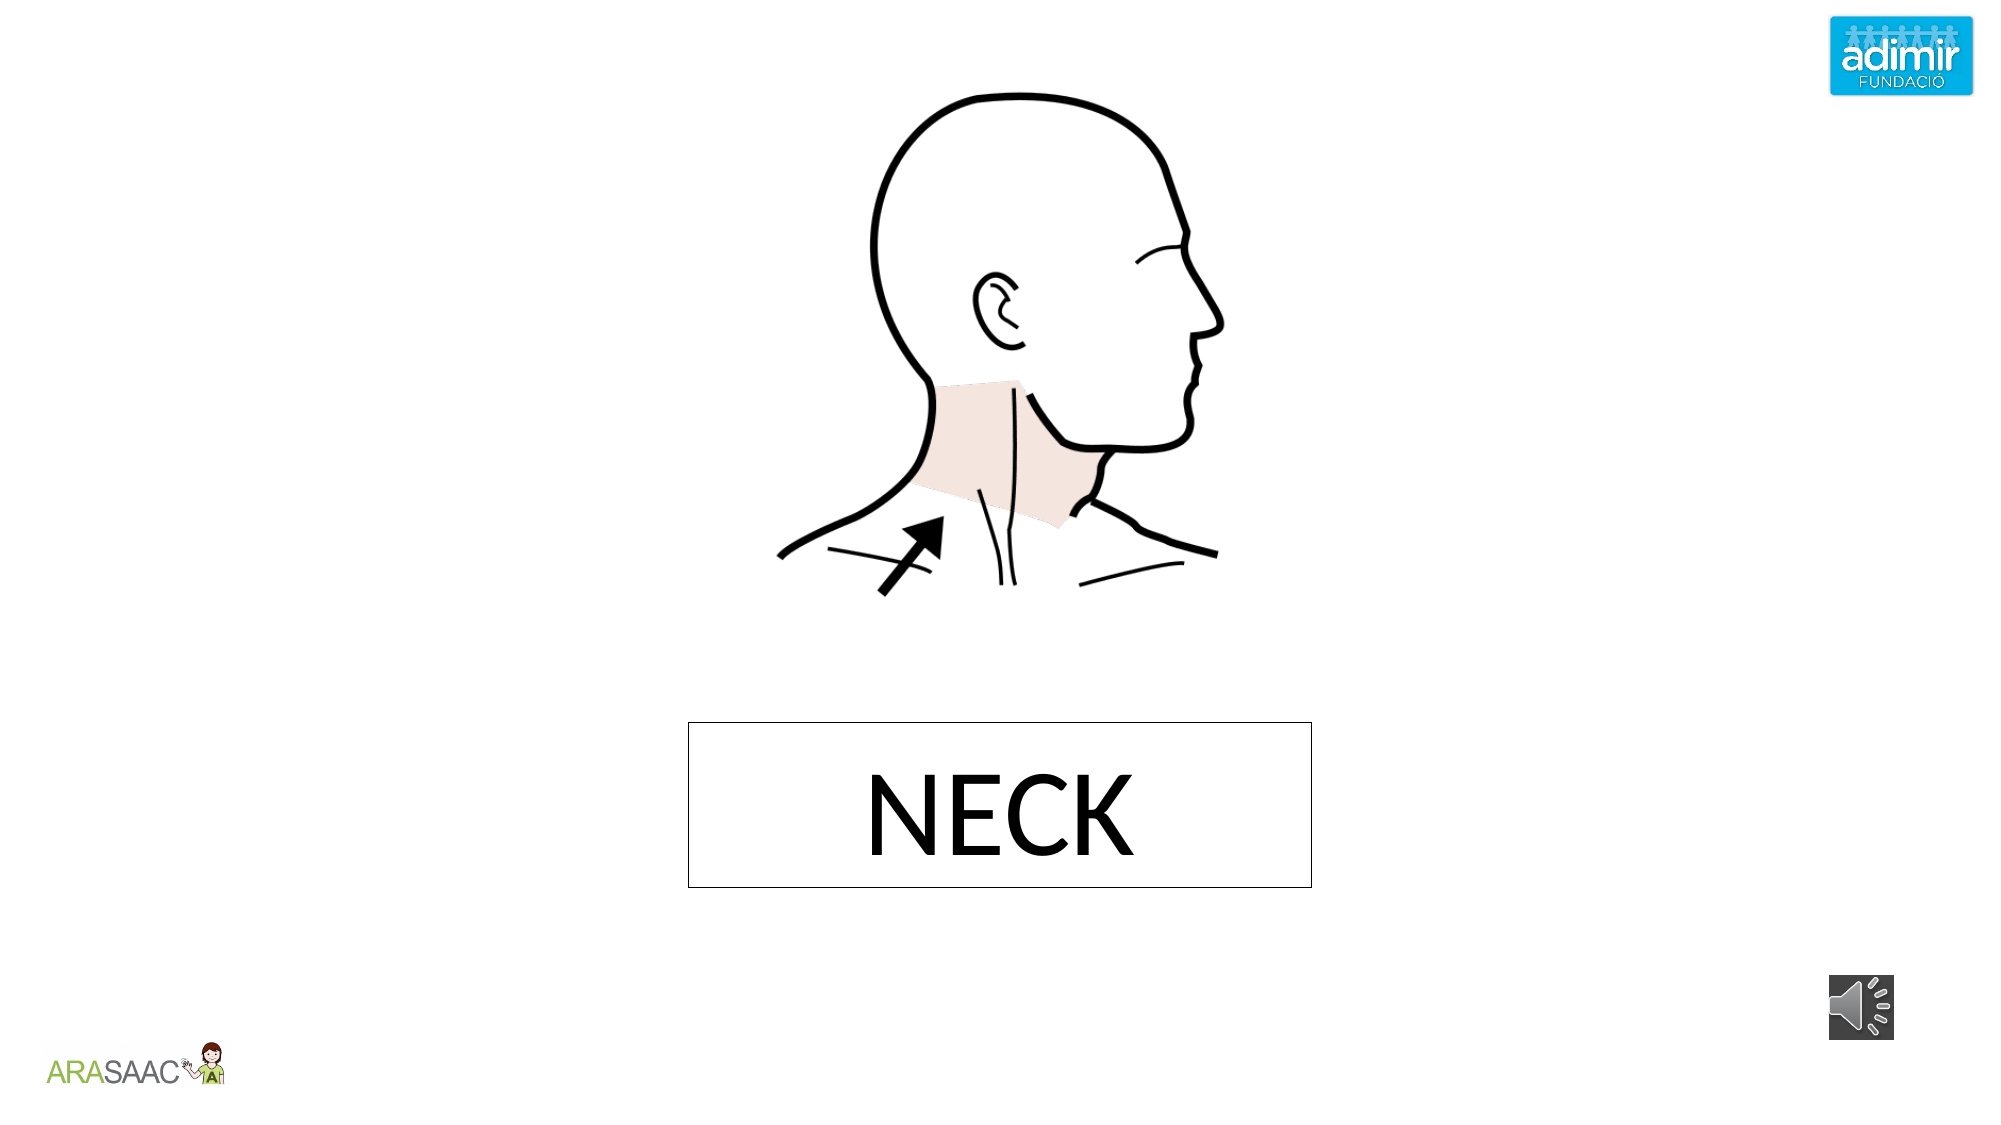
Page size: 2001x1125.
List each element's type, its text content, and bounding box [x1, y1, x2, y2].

picture [734, 79, 1266, 611]
picture [1828, 974, 1895, 1042]
text_box NECK [688, 722, 1312, 888]
picture [1828, 14, 1975, 98]
picture [41, 1041, 230, 1085]
